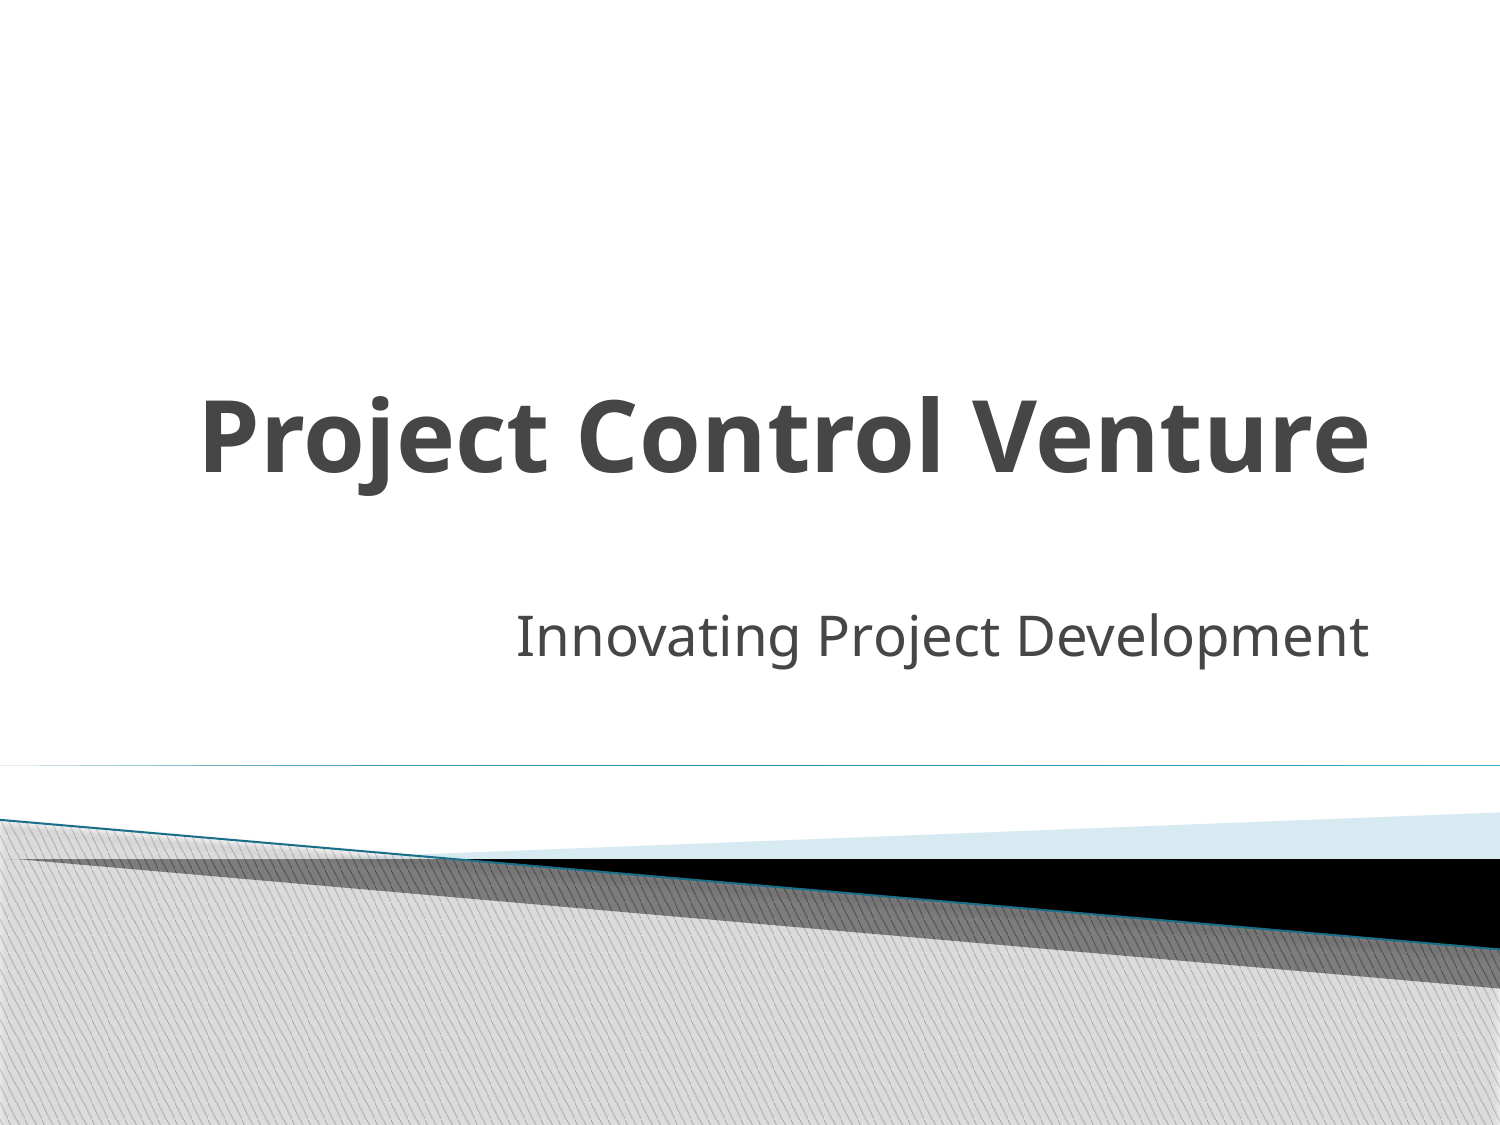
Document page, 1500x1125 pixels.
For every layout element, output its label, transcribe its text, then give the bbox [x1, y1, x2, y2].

title Project Control Venture [50, 337, 1388, 500]
picture [5, 859, 1500, 989]
subtitle Innovating Project Development [112, 592, 1388, 790]
